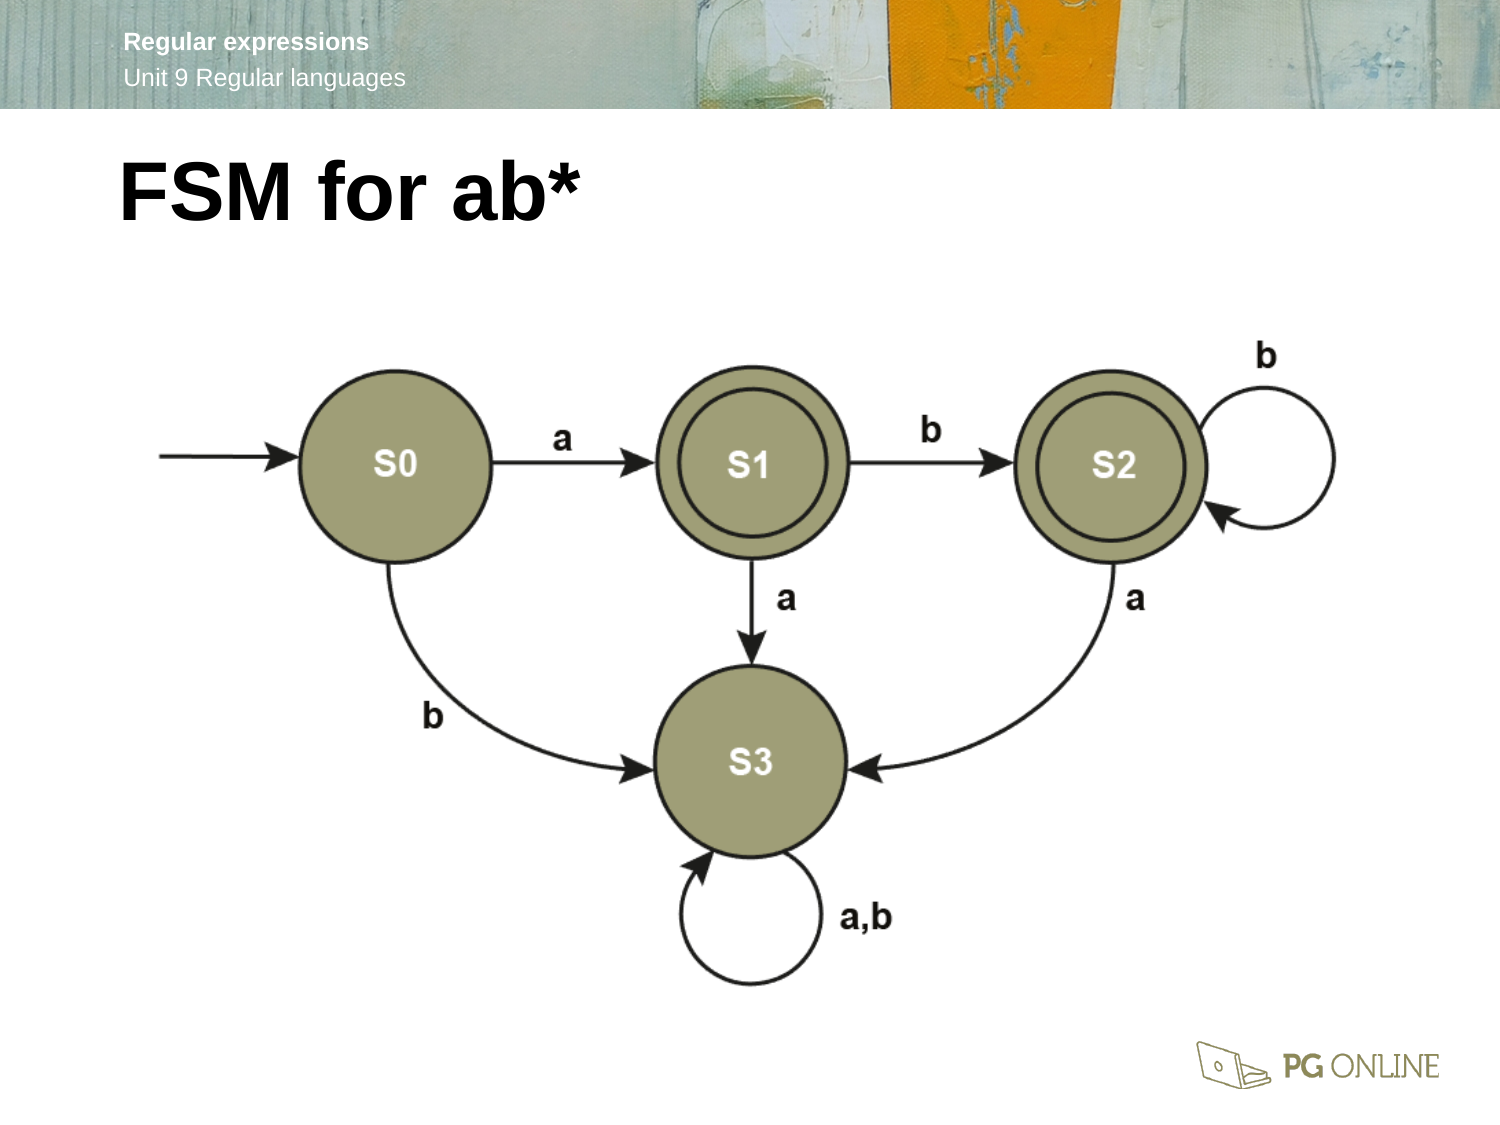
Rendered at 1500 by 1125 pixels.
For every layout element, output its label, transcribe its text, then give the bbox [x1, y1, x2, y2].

picture [0, 0, 1500, 109]
list FSM for ab* [118, 148, 1401, 259]
picture [140, 338, 1350, 994]
